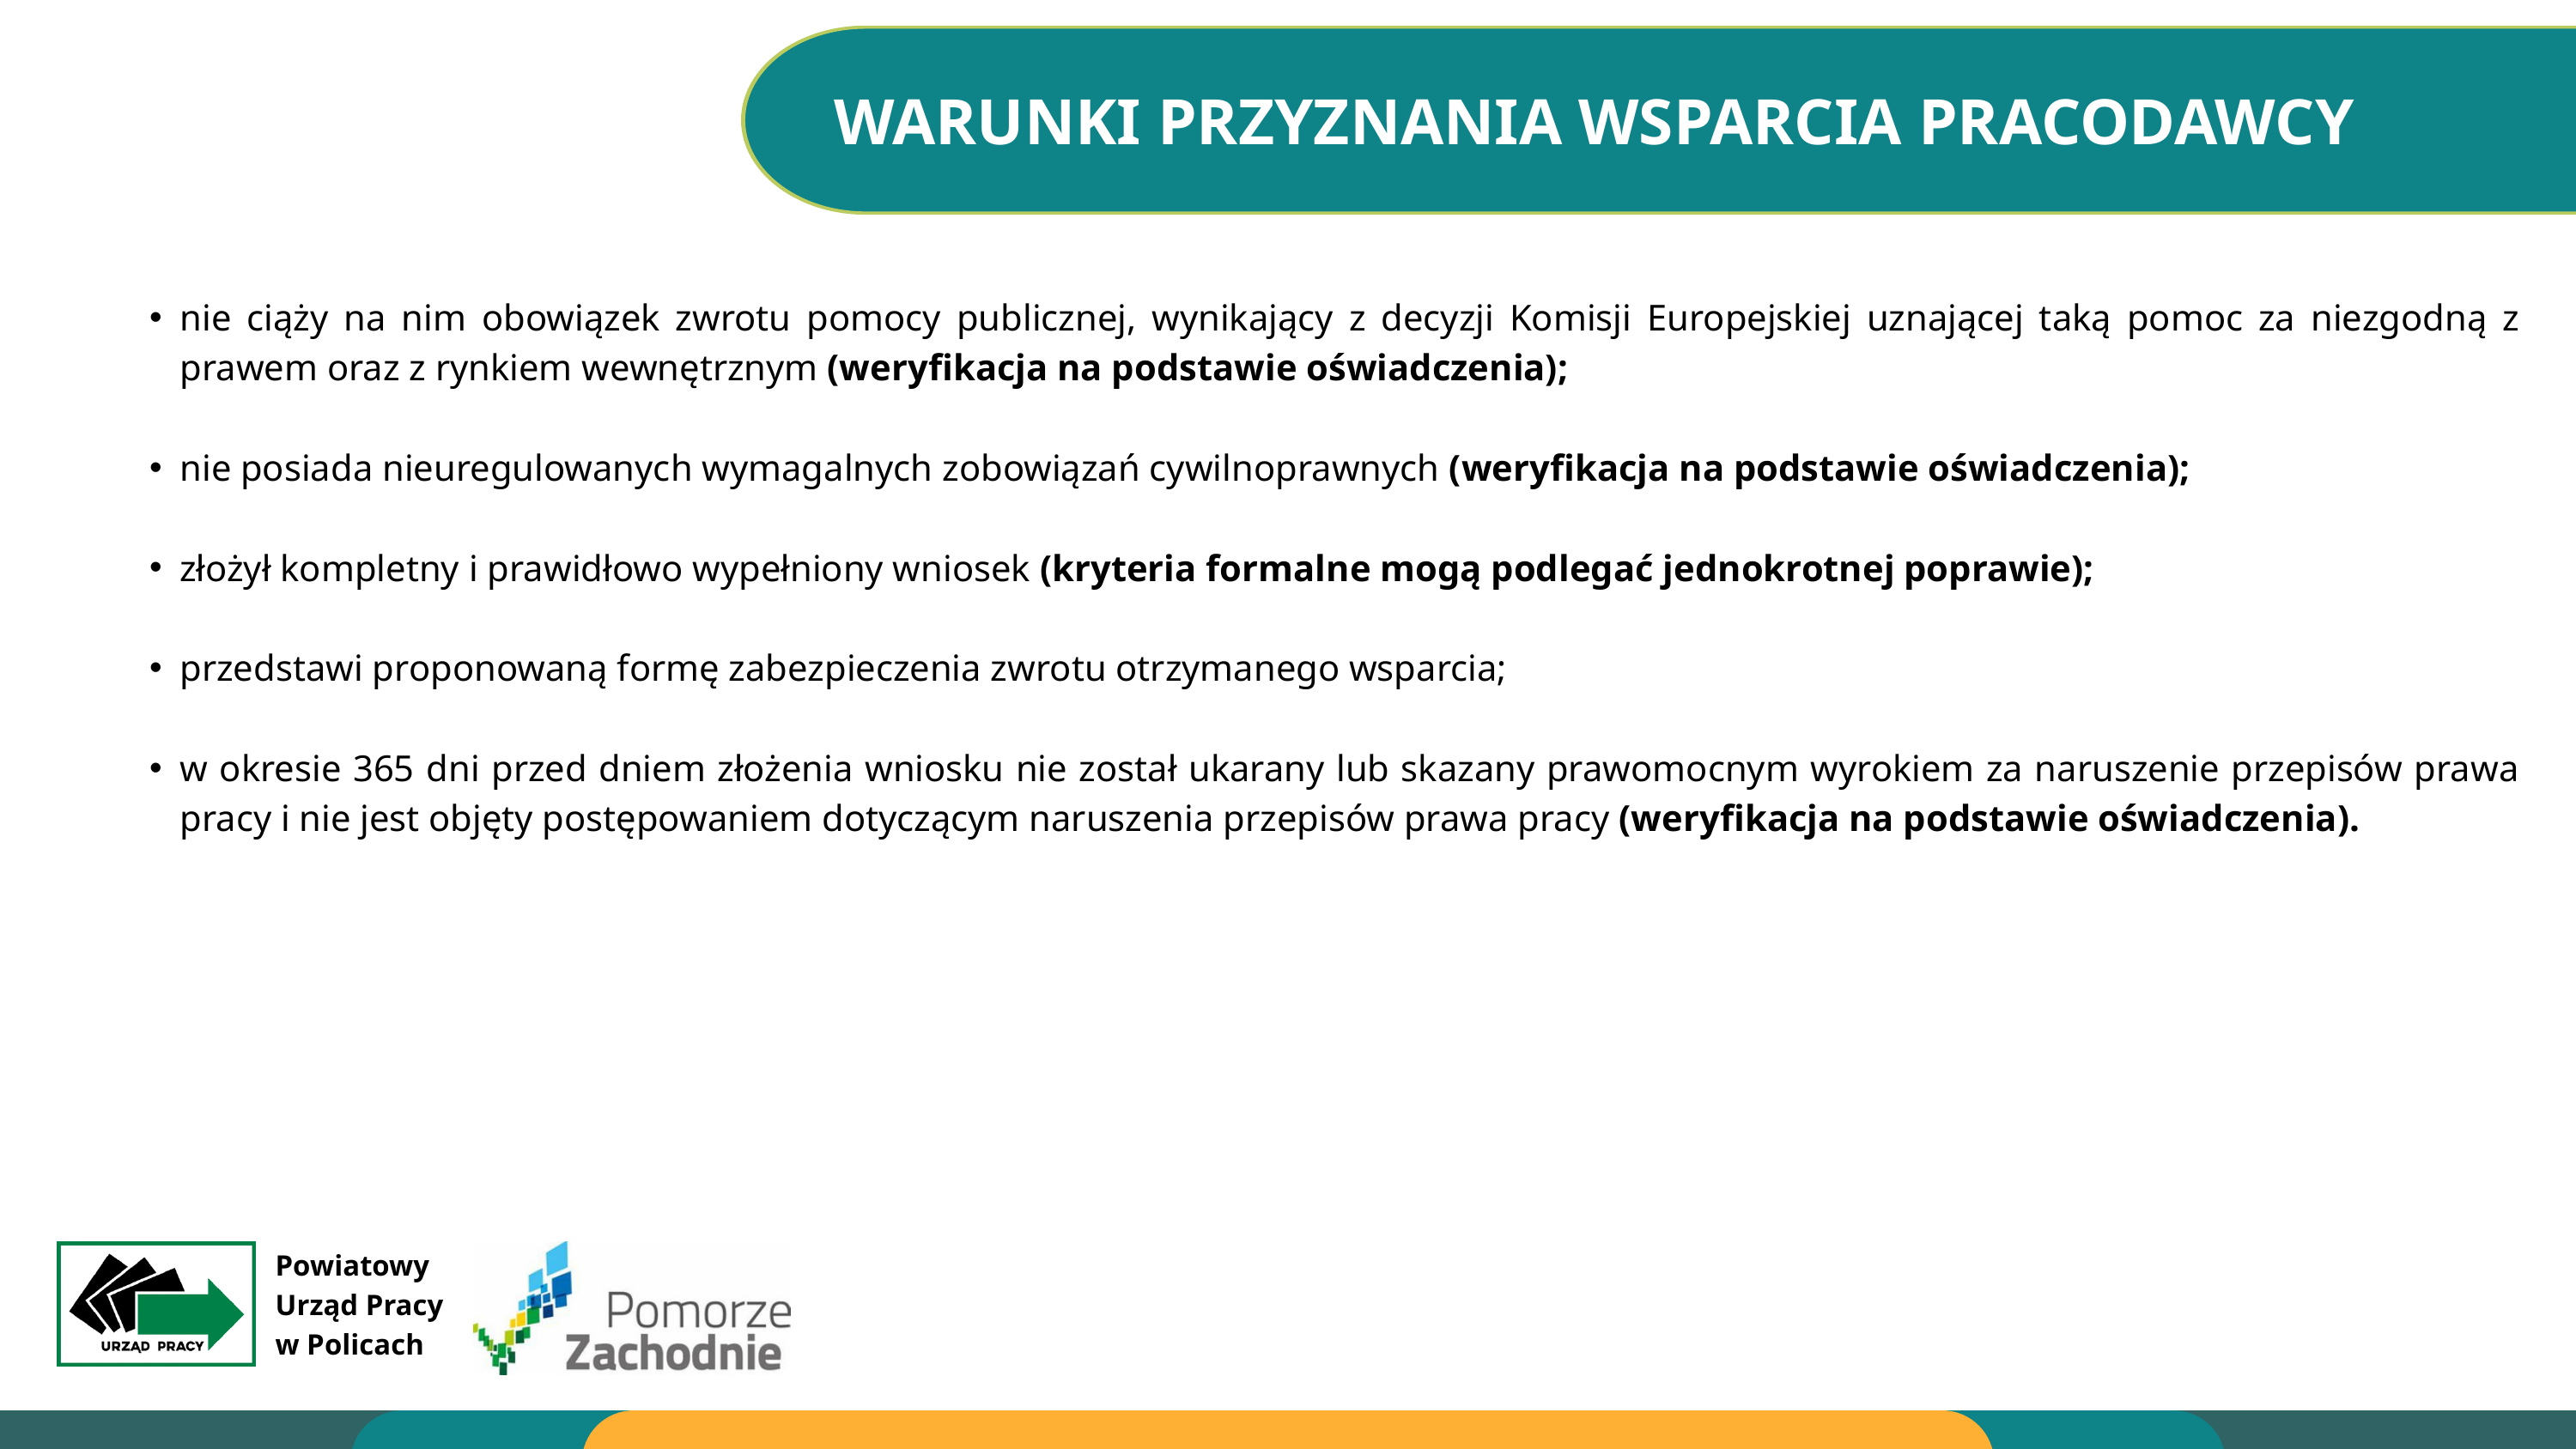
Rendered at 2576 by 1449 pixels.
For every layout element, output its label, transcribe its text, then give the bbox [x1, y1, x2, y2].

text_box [740, 25, 2576, 215]
text_box [473, 1241, 791, 1375]
text_box [57, 1241, 256, 1367]
text_box Powiatowy Urząd Pracy w Policach [275, 1241, 473, 1361]
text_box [0, 1410, 2576, 1449]
text_box nie ciąży na nim obowiązek zwrotu pomocy publicznej, wynikający z decyzji Komisji Europejskiej uznającej taką pomoc za niezgodną z prawem oraz z rynkiem wewnętrznym (weryfikacja na podstawie oświadczenia); nie posiada nieuregulowanych wymagalnych zobowiązań cywilnoprawnych (weryfikacja na podstawie oświadczenia); złożył kompletny i prawidłowo wypełniony wniosek (kryteria formalne mogą podlegać jednokrotnej poprawie); przedstawi proponowaną formę zabezpieczenia zwrotu otrzymanego wsparcia; w okresie 365 dni przed dniem złożenia wniosku nie został ukarany lub skazany prawomocnym wyrokiem za naruszenie przepisów prawa pracy i nie jest objęty postępowaniem dotyczącym naruszenia przepisów prawa pracy (weryfikacja na podstawie oświadczenia). [118, 238, 2521, 939]
